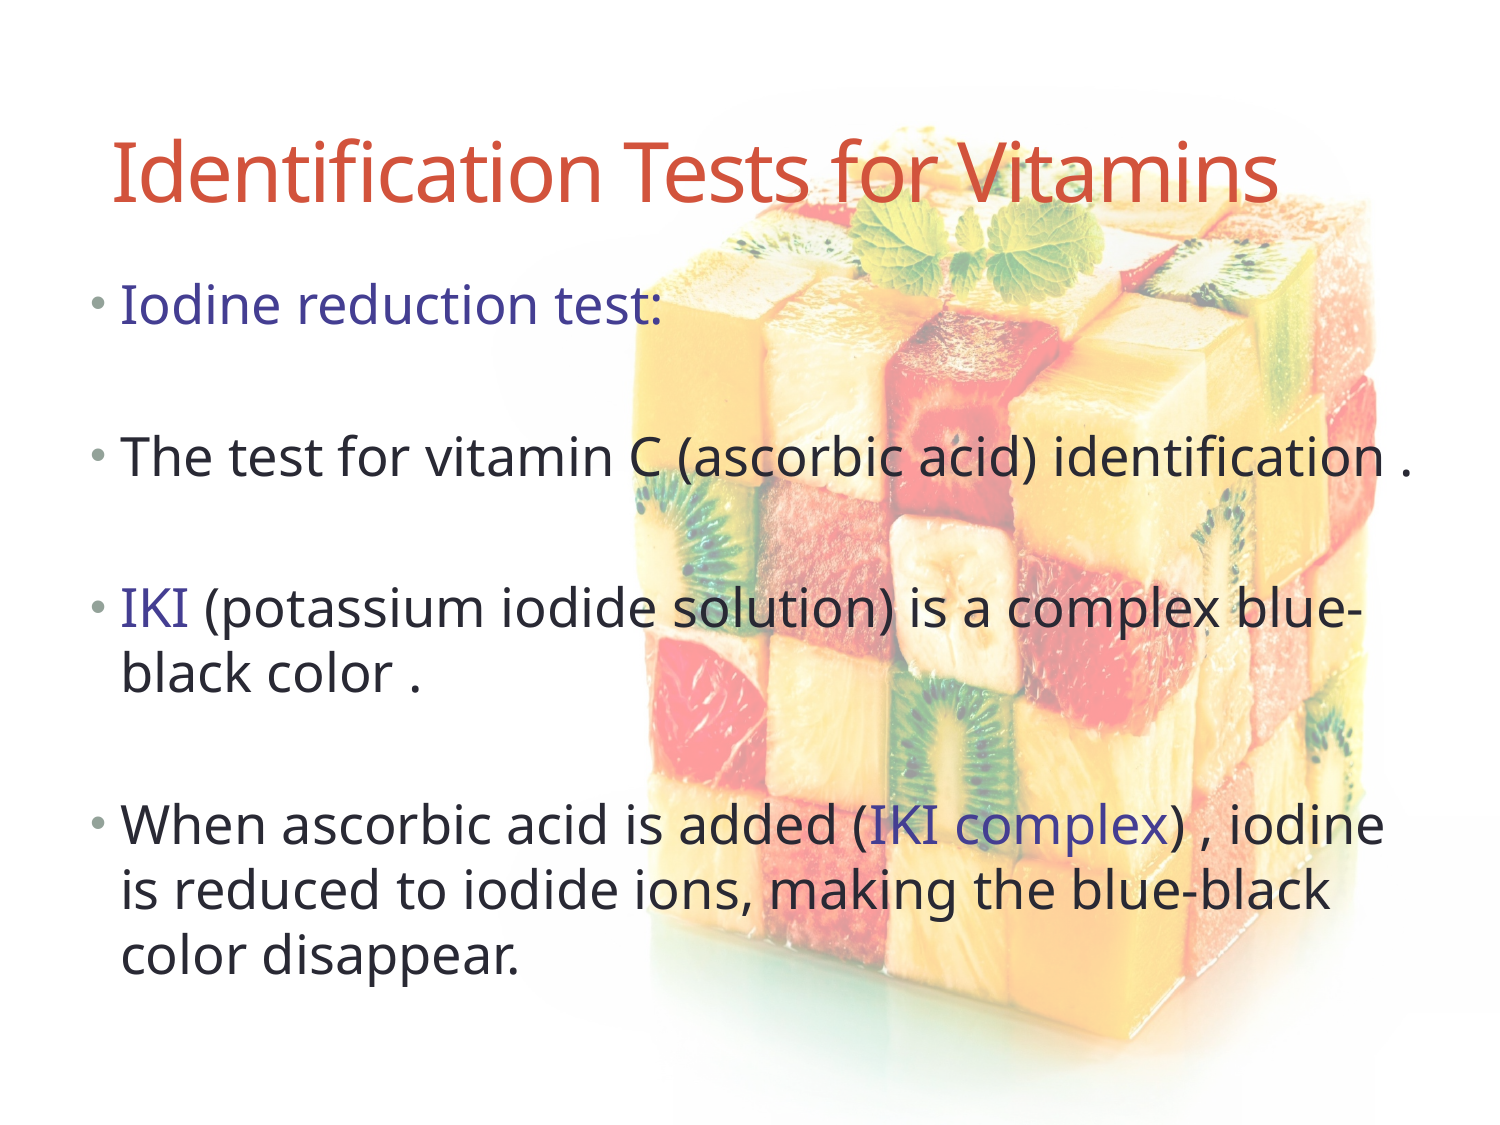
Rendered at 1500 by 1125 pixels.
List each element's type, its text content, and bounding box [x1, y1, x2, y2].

list Iodine reduction test: The test for vitamin C (ascorbic acid) identification . IKI (potassium iodide solution) is a complex blue-black color . When ascorbic acid is added (IKI complex) , iodine is reduced to iodide ions, making the blue-black color disappear. [75, 262, 1436, 1083]
title Identification Tests for Vitamins [75, 87, 1425, 250]
